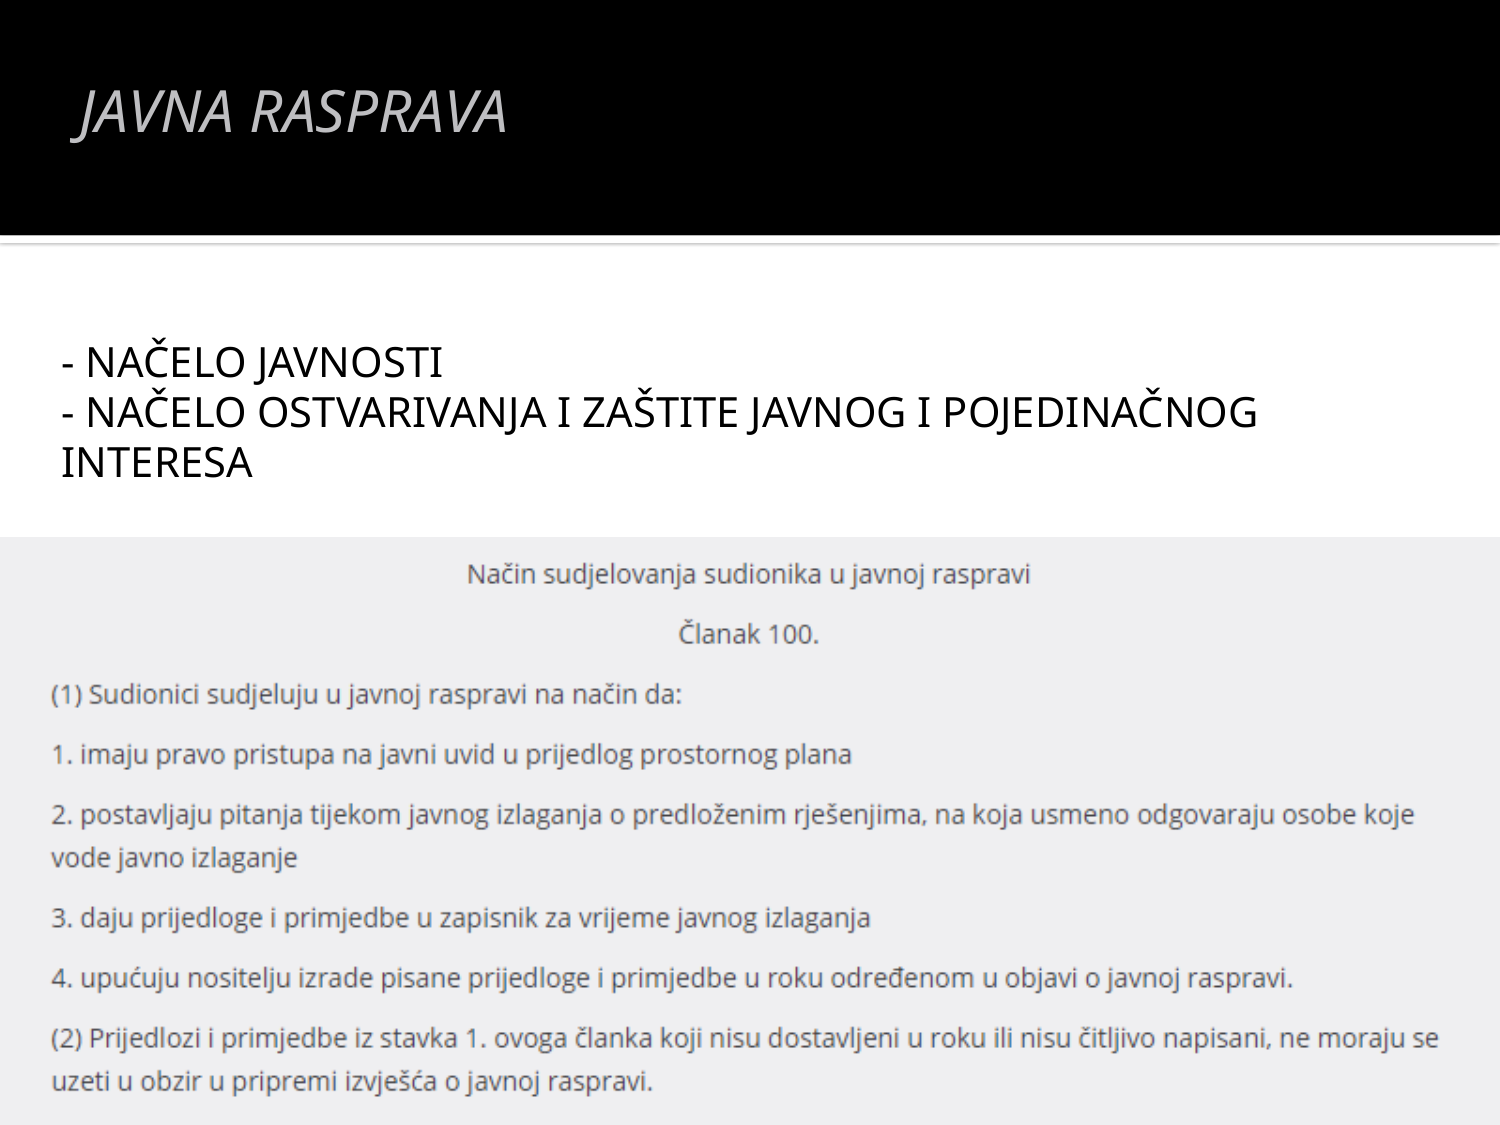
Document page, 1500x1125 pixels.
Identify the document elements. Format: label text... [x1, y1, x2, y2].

picture [0, 537, 1500, 1125]
text_box - NAČELO JAVNOSTI - NAČELO OSTVARIVANJA I ZAŠTITE JAVNOG I POJEDINAČNOG INTERESA [46, 328, 1454, 493]
text_box JAVNA RASPRAVA [64, 66, 1500, 152]
